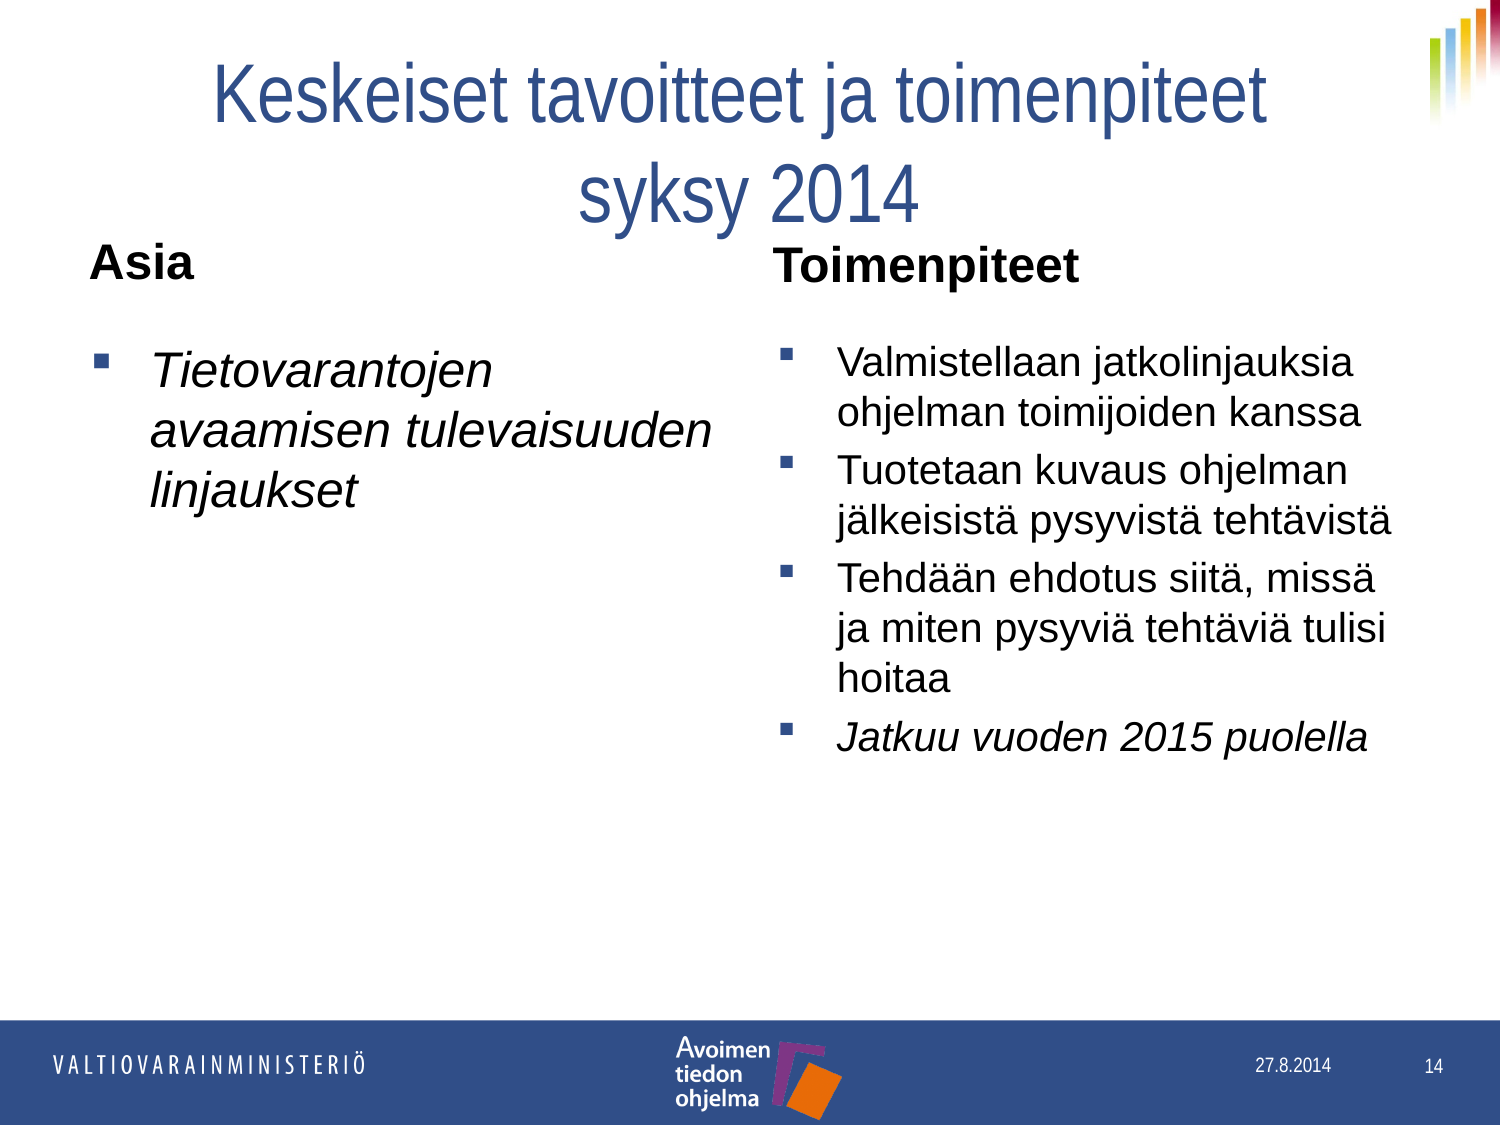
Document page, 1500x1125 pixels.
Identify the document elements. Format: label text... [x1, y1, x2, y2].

picture [675, 1030, 842, 1123]
picture [1430, 0, 1500, 143]
title Keskeiset tavoitteet ja toimenpiteet syksy 2014 [74, 44, 1426, 233]
picture [53, 1051, 364, 1074]
list Asia [73, 192, 737, 298]
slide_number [1240, 1045, 1380, 1082]
slide_number 14 [1380, 1045, 1459, 1081]
list Valmistellaan jatkolinjauksia ohjelman toimijoiden kanssa Tuotetaan kuvaus ohjelman jälkeisistä pysyvistä tehtävistä Tehdään ehdotus siitä, missä ja miten pysyviä tehtäviä tulisi hoitaa Jatkuu vuoden 2015 puolella [761, 326, 1426, 976]
list Toimenpiteet [757, 195, 1421, 301]
list Tietovarantojen avaamisen tulevaisuuden linjaukset [74, 329, 738, 979]
